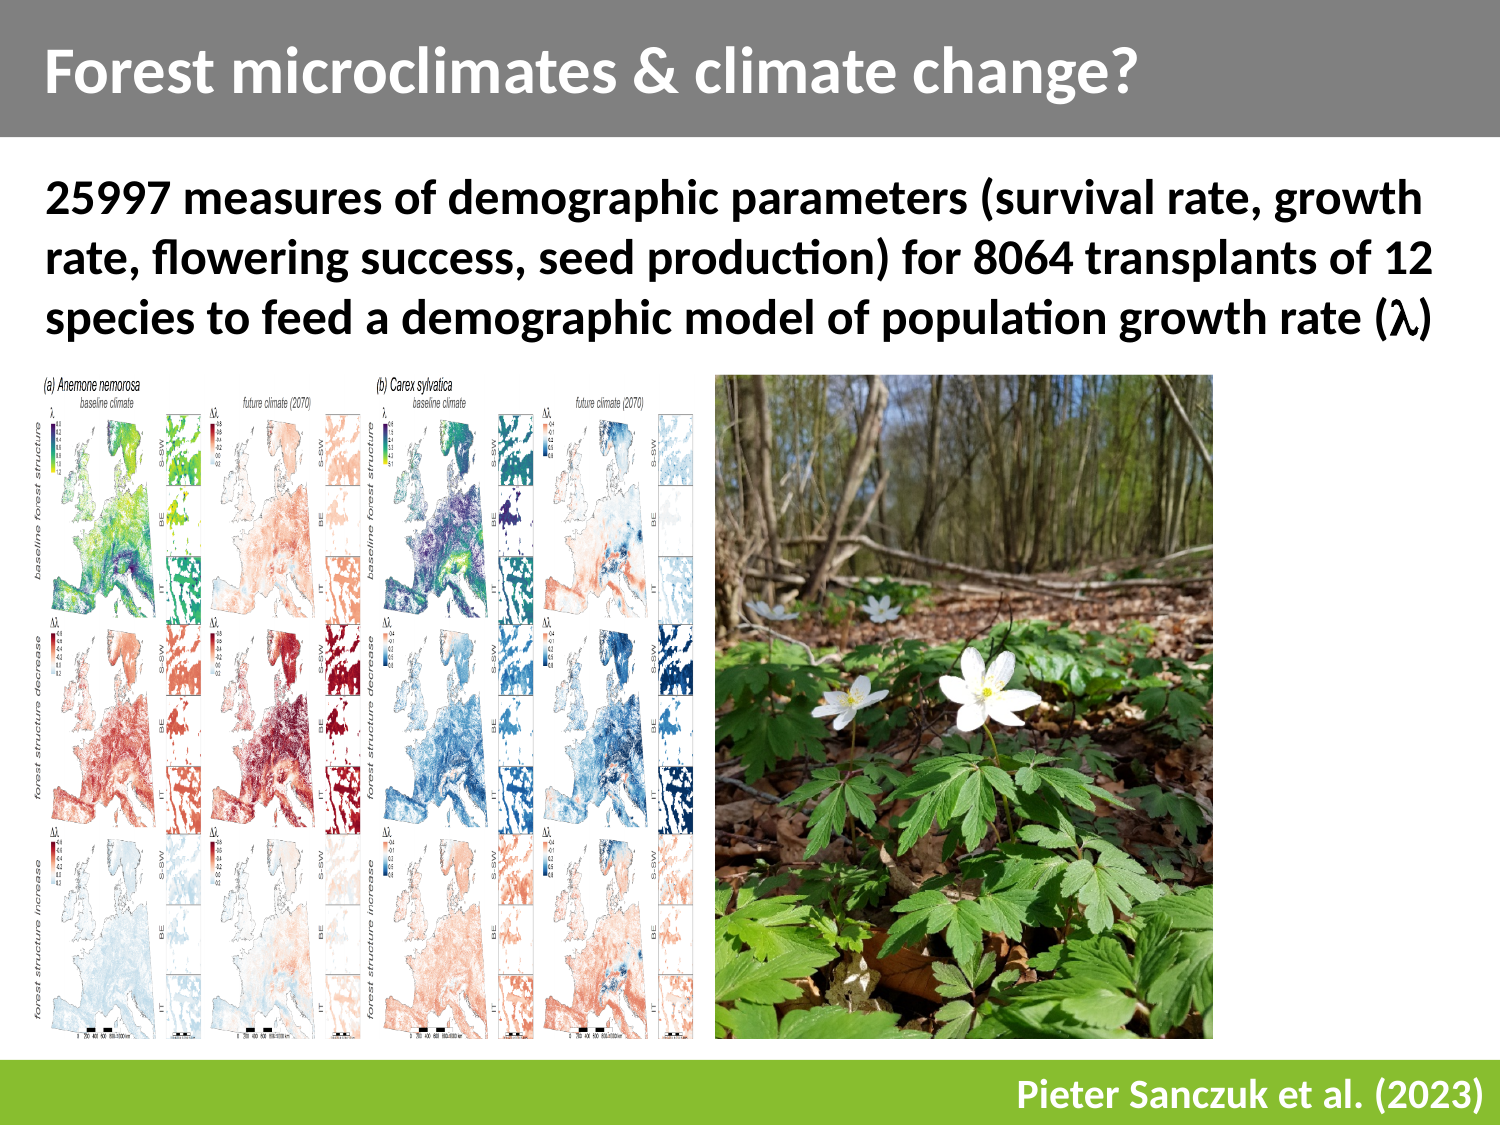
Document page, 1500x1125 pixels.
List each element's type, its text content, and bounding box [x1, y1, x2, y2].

text_box Forest microclimates & climate change? [29, 19, 1471, 115]
text_box [0, 0, 1500, 139]
picture [30, 374, 1296, 1039]
text_box 25997 measures of demographic parameters (survival rate, growth rate, flowering success, seed production) for 8064 transplants of 12 species to feed a demographic model of population growth rate () [30, 157, 1471, 353]
text_box Pieter Sanczuk et al. (2023) [0, 1059, 1500, 1125]
